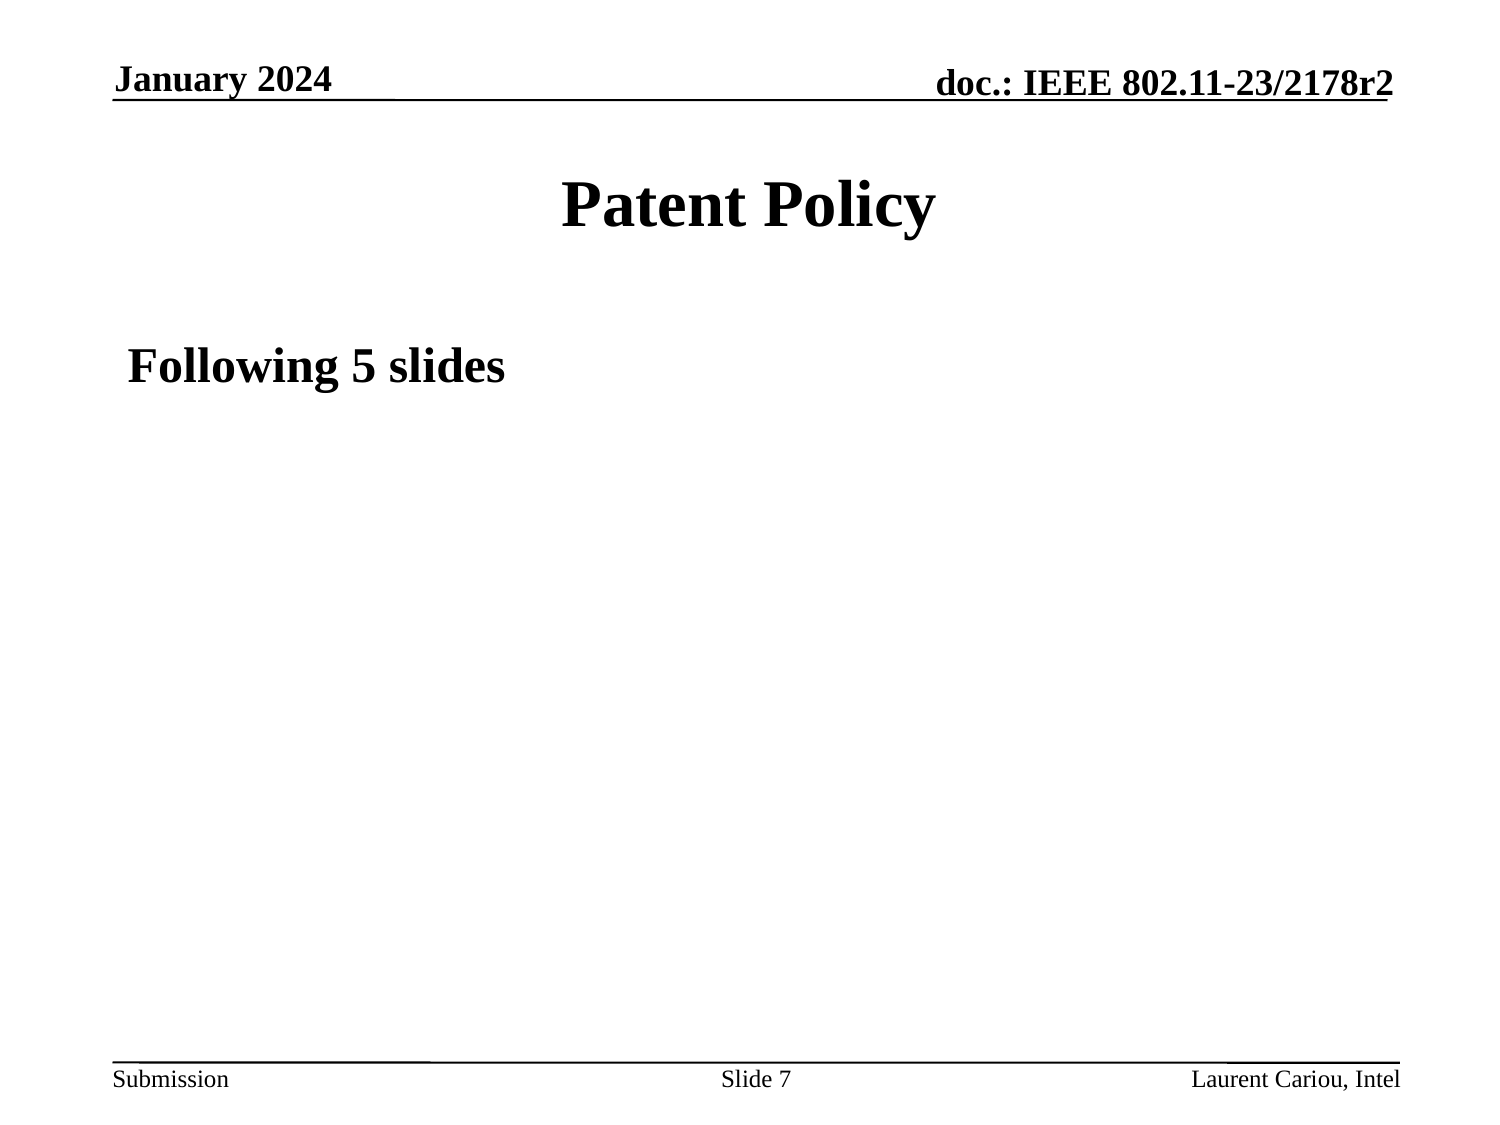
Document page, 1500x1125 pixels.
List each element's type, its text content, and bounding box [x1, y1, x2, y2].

footer Laurent Cariou, Intel [878, 1061, 1402, 1093]
list Following 5 slides [112, 324, 1388, 1000]
title Patent Policy [112, 112, 1388, 288]
slide_number Slide 7 [712, 1061, 800, 1123]
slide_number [114, 54, 493, 100]
